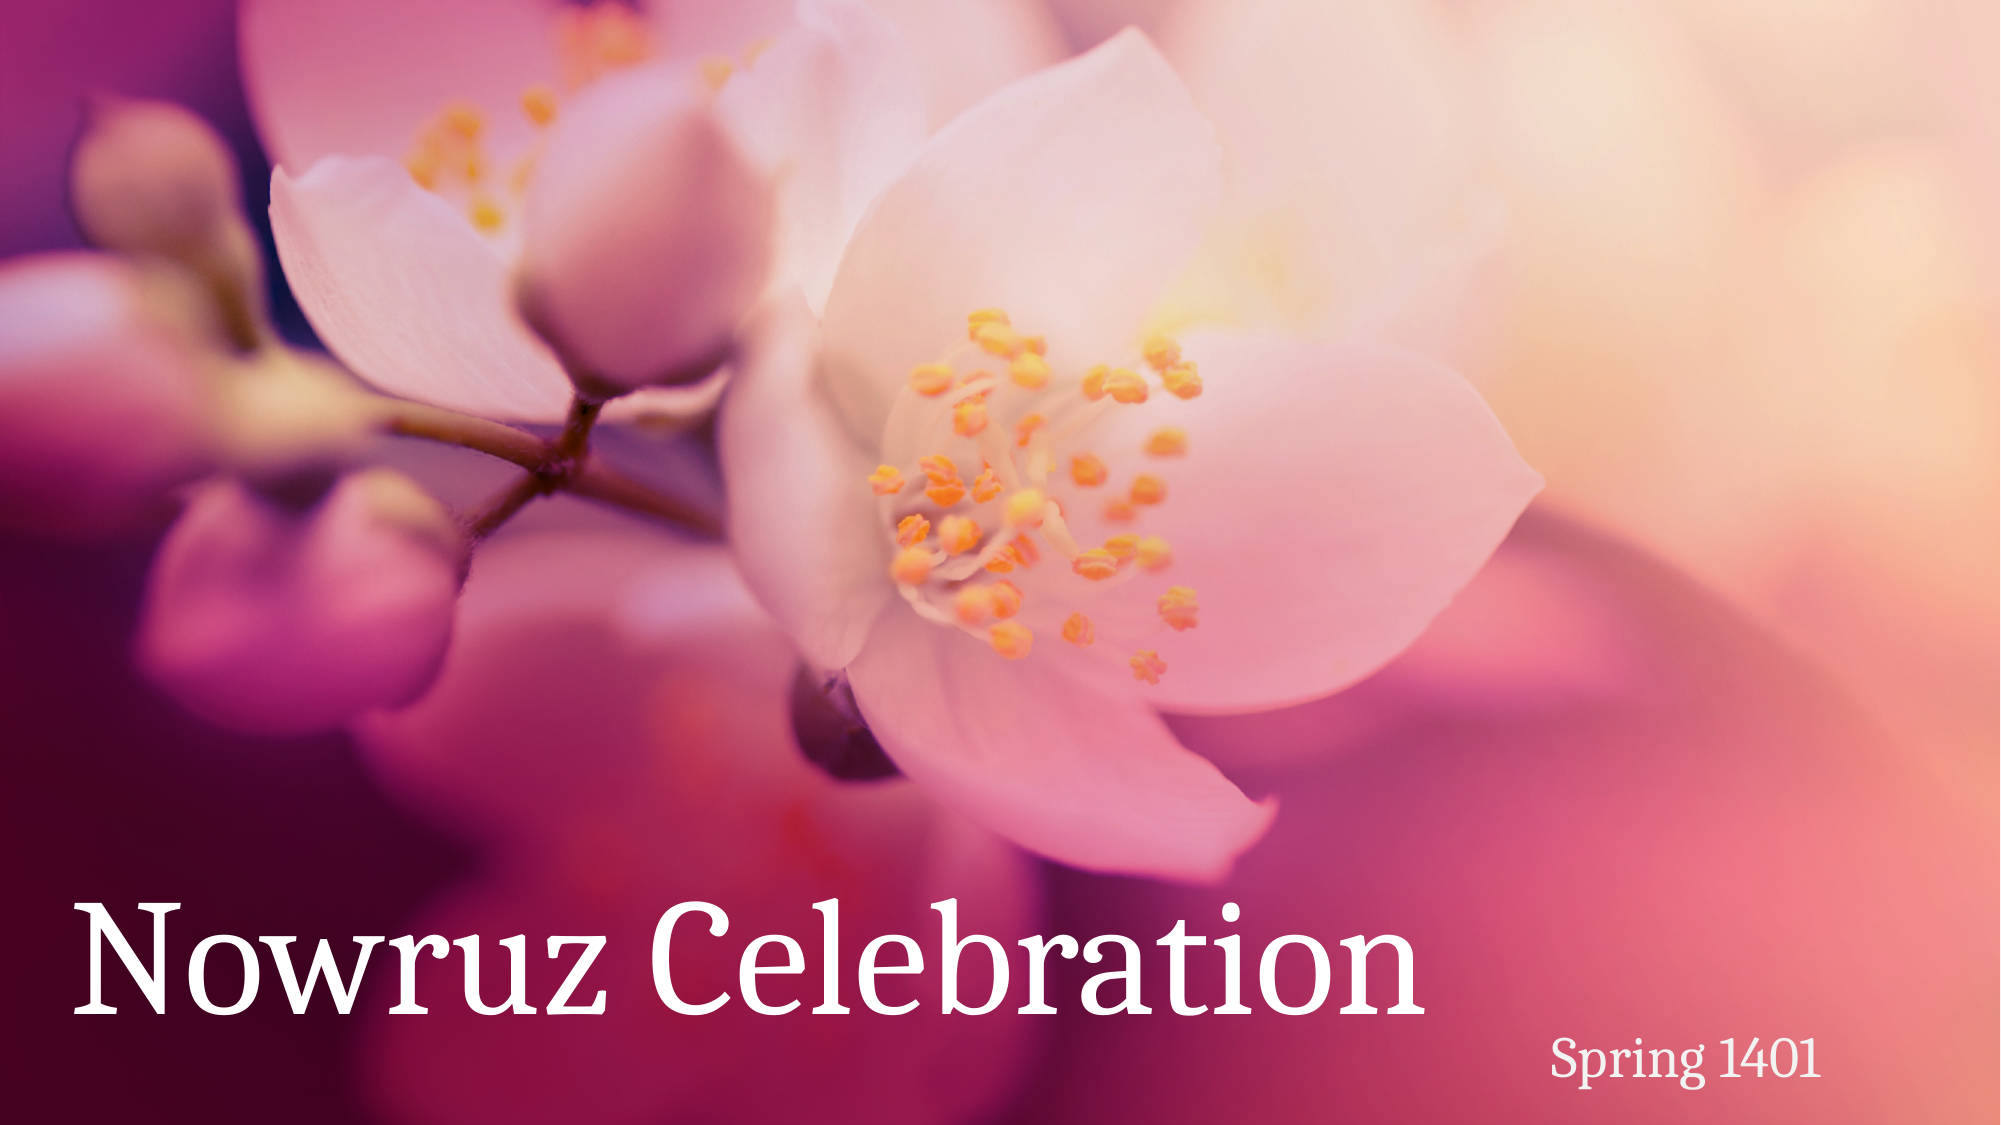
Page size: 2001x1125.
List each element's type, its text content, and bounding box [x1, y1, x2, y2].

title Nowruz Celebration [54, 813, 1480, 1055]
picture [0, 0, 2001, 1125]
text_box Spring 1401 [1536, 1011, 2000, 1097]
